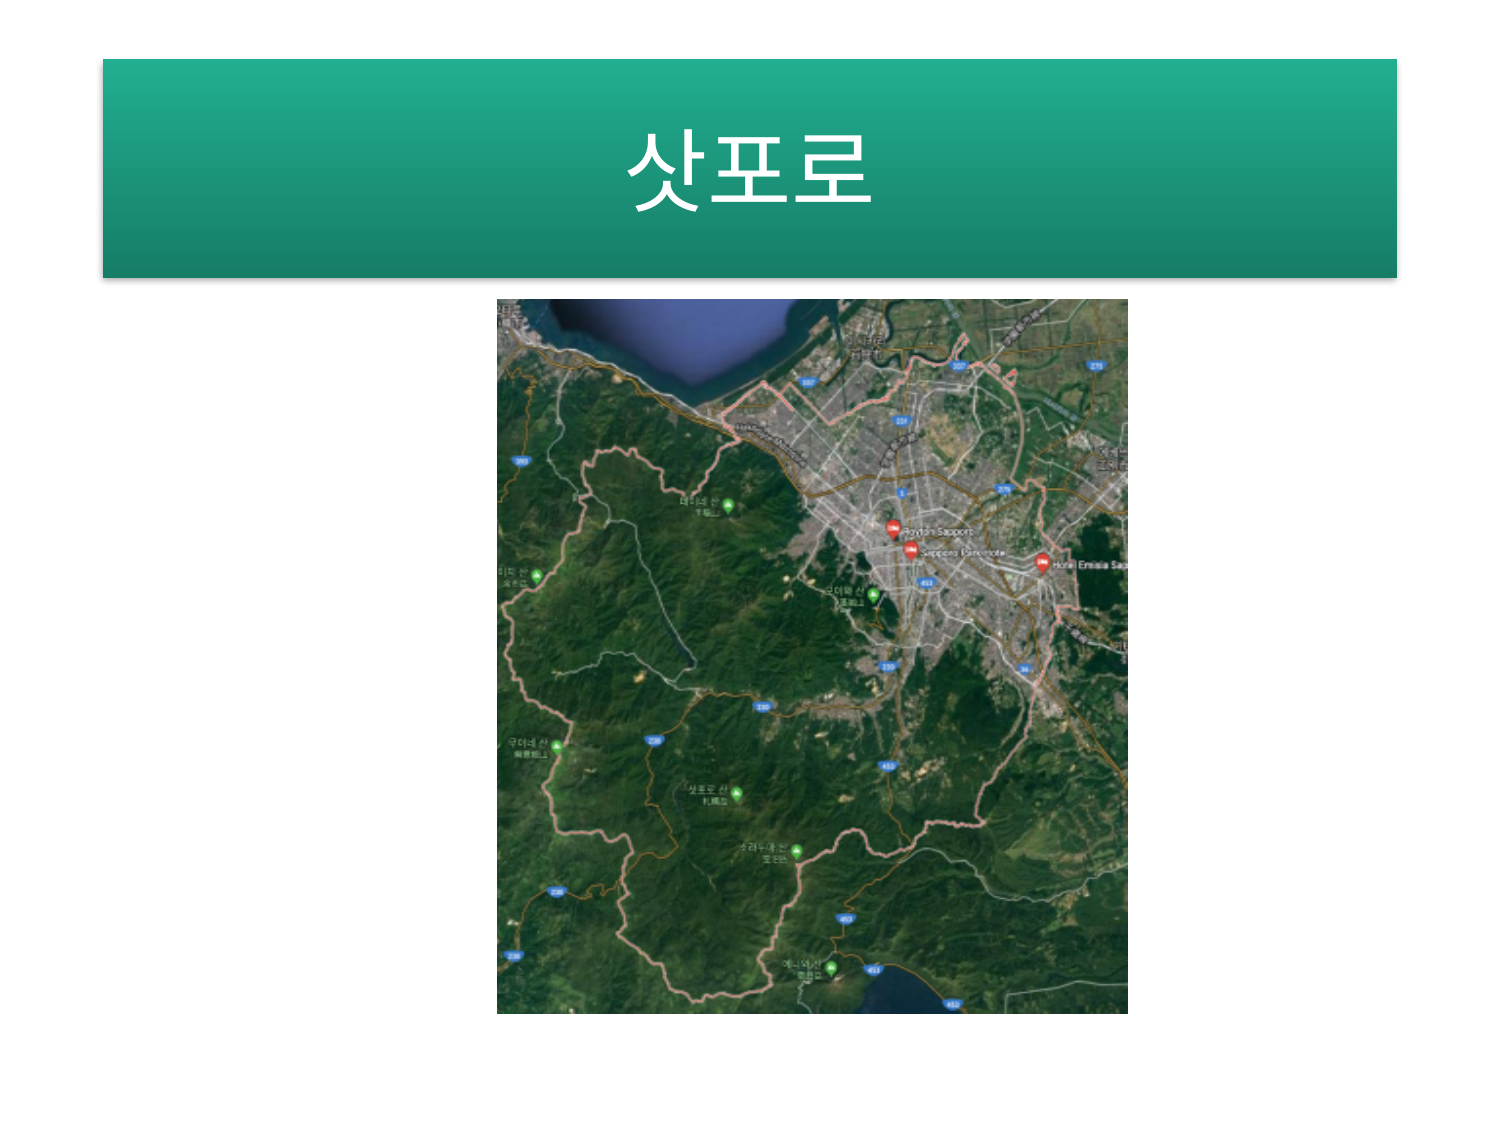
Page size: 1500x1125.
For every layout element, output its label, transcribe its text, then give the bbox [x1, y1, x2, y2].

title 삿포로 [103, 59, 1397, 278]
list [497, 299, 1129, 1014]
